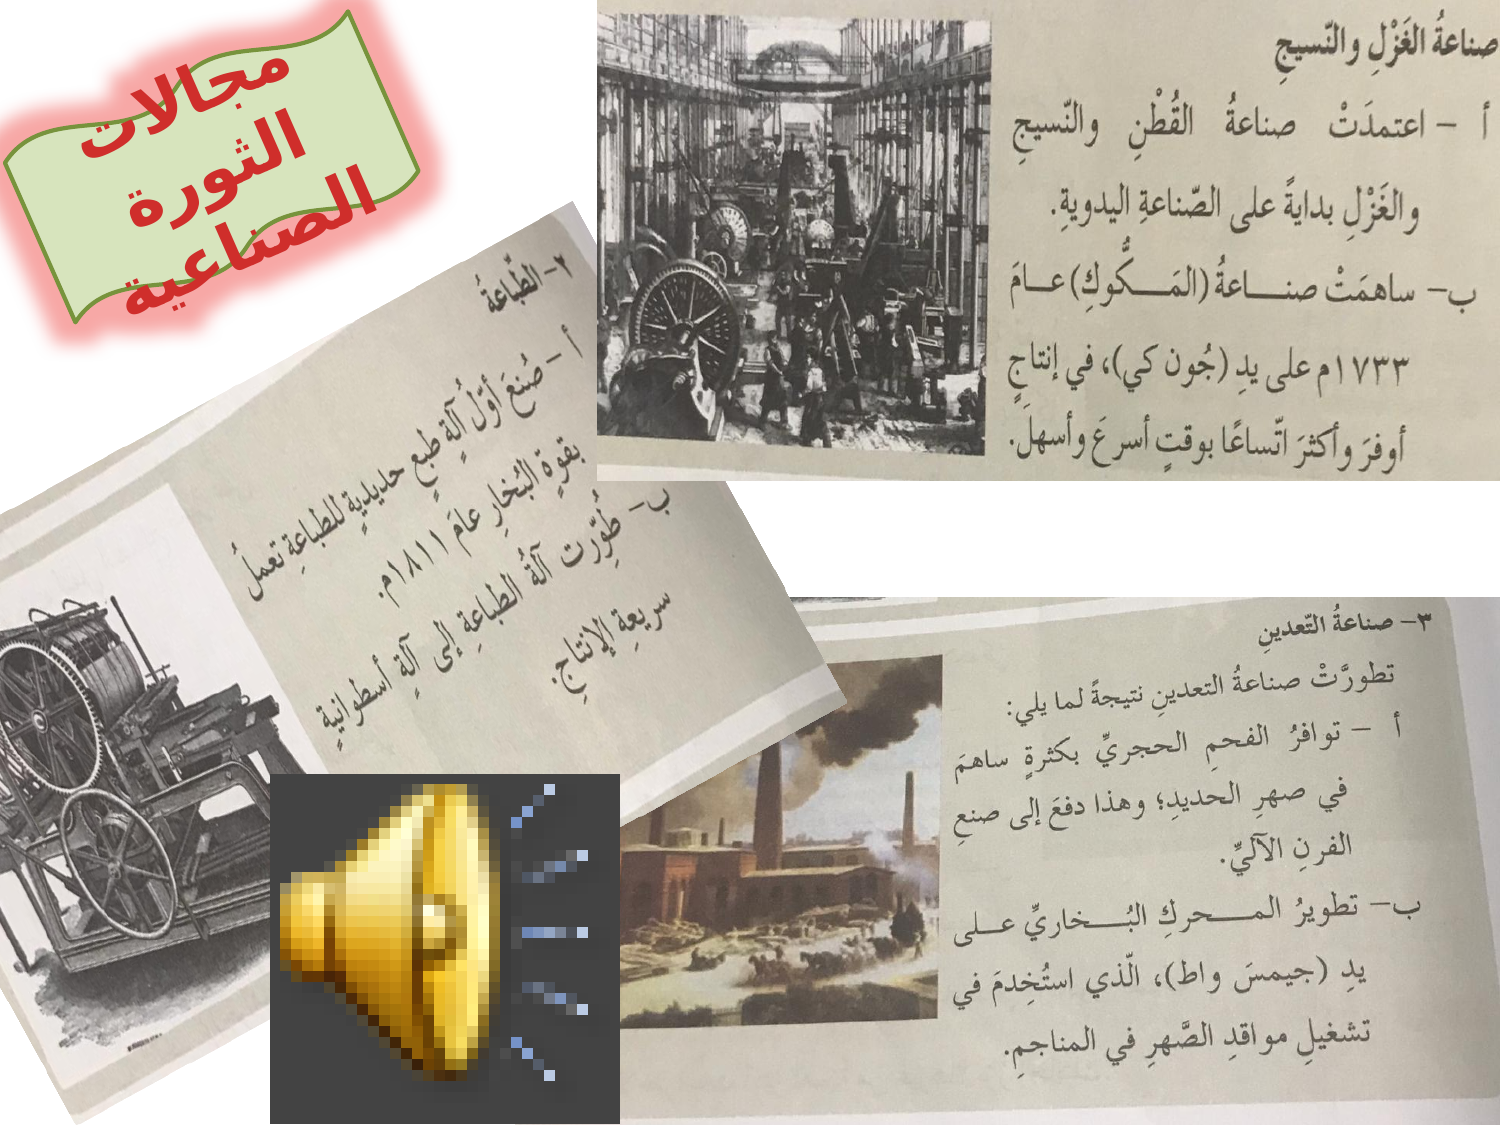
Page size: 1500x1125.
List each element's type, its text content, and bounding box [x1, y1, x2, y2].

text_box مجالات الثورة الصناعية [3, 9, 421, 325]
picture [0, 0, 1500, 1125]
